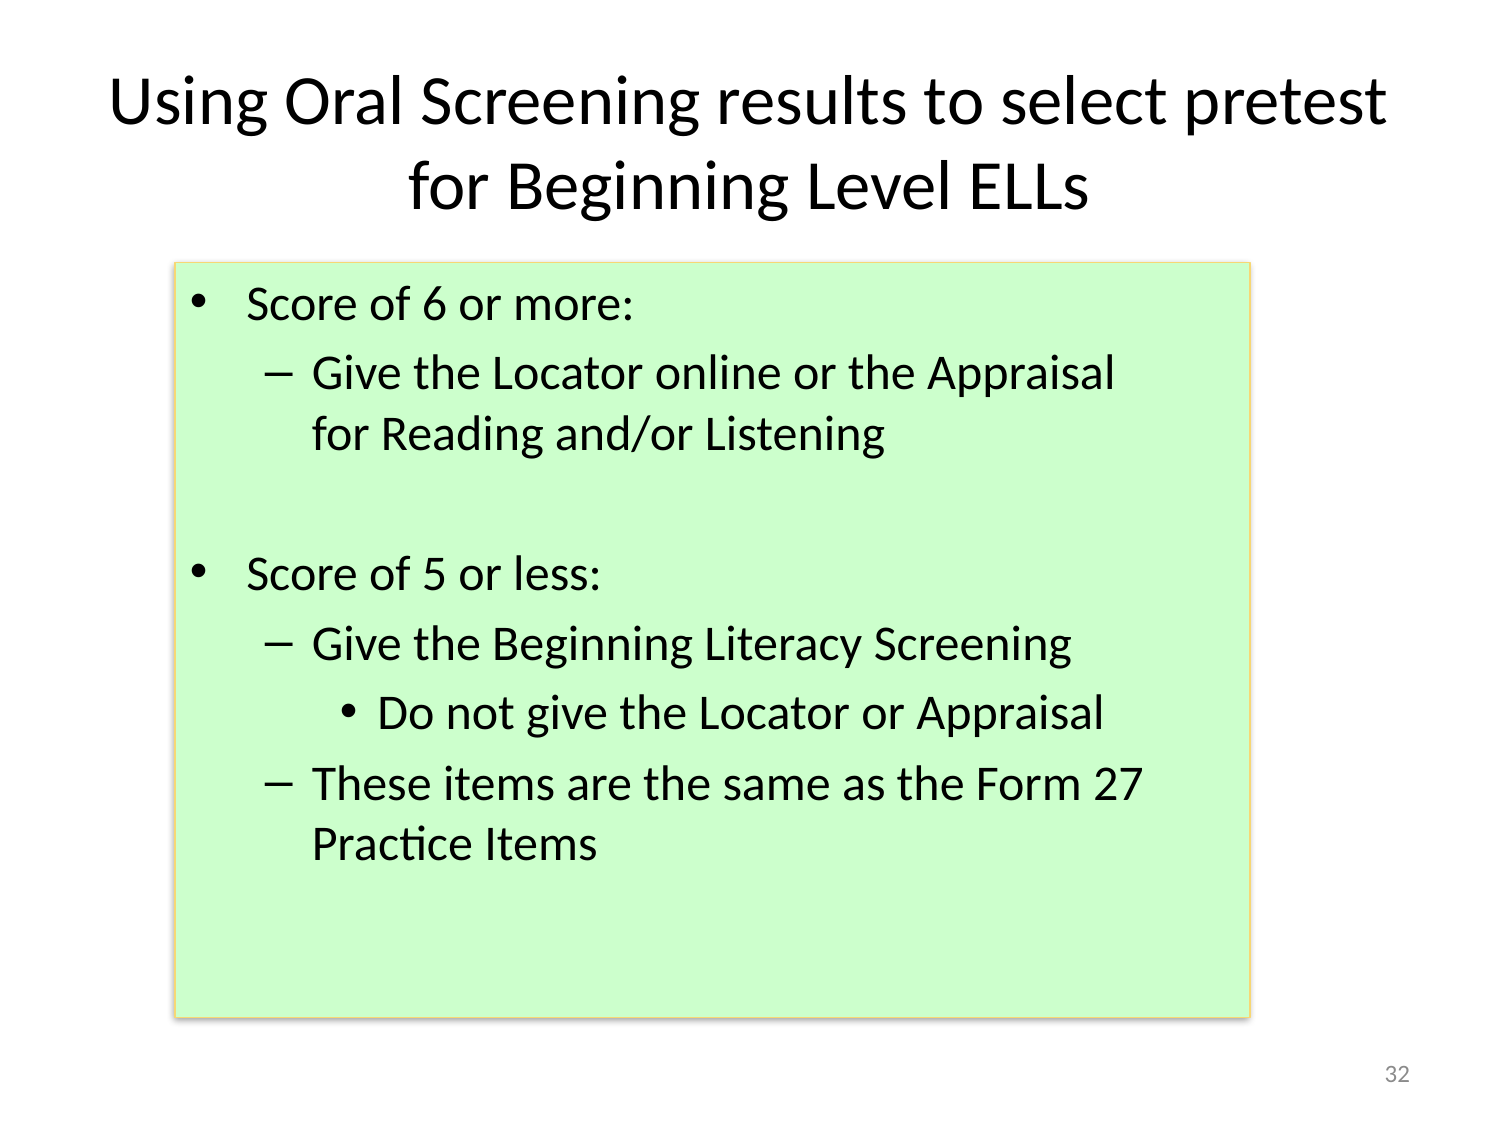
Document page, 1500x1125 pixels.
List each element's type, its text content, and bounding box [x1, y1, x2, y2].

slide_number 32 [1074, 1042, 1425, 1103]
title Using Oral Screening results to select pretest for Beginning Level ELLs [75, 45, 1425, 233]
list Score of 6 or more: Give the Locator online or the Appraisal for Reading and/or Listening Score of 5 or less: Give the Beginning Literacy Screening Do not give the Locator or Appraisal These items are the same as the Form 27 Practice Items [174, 262, 1251, 1018]
